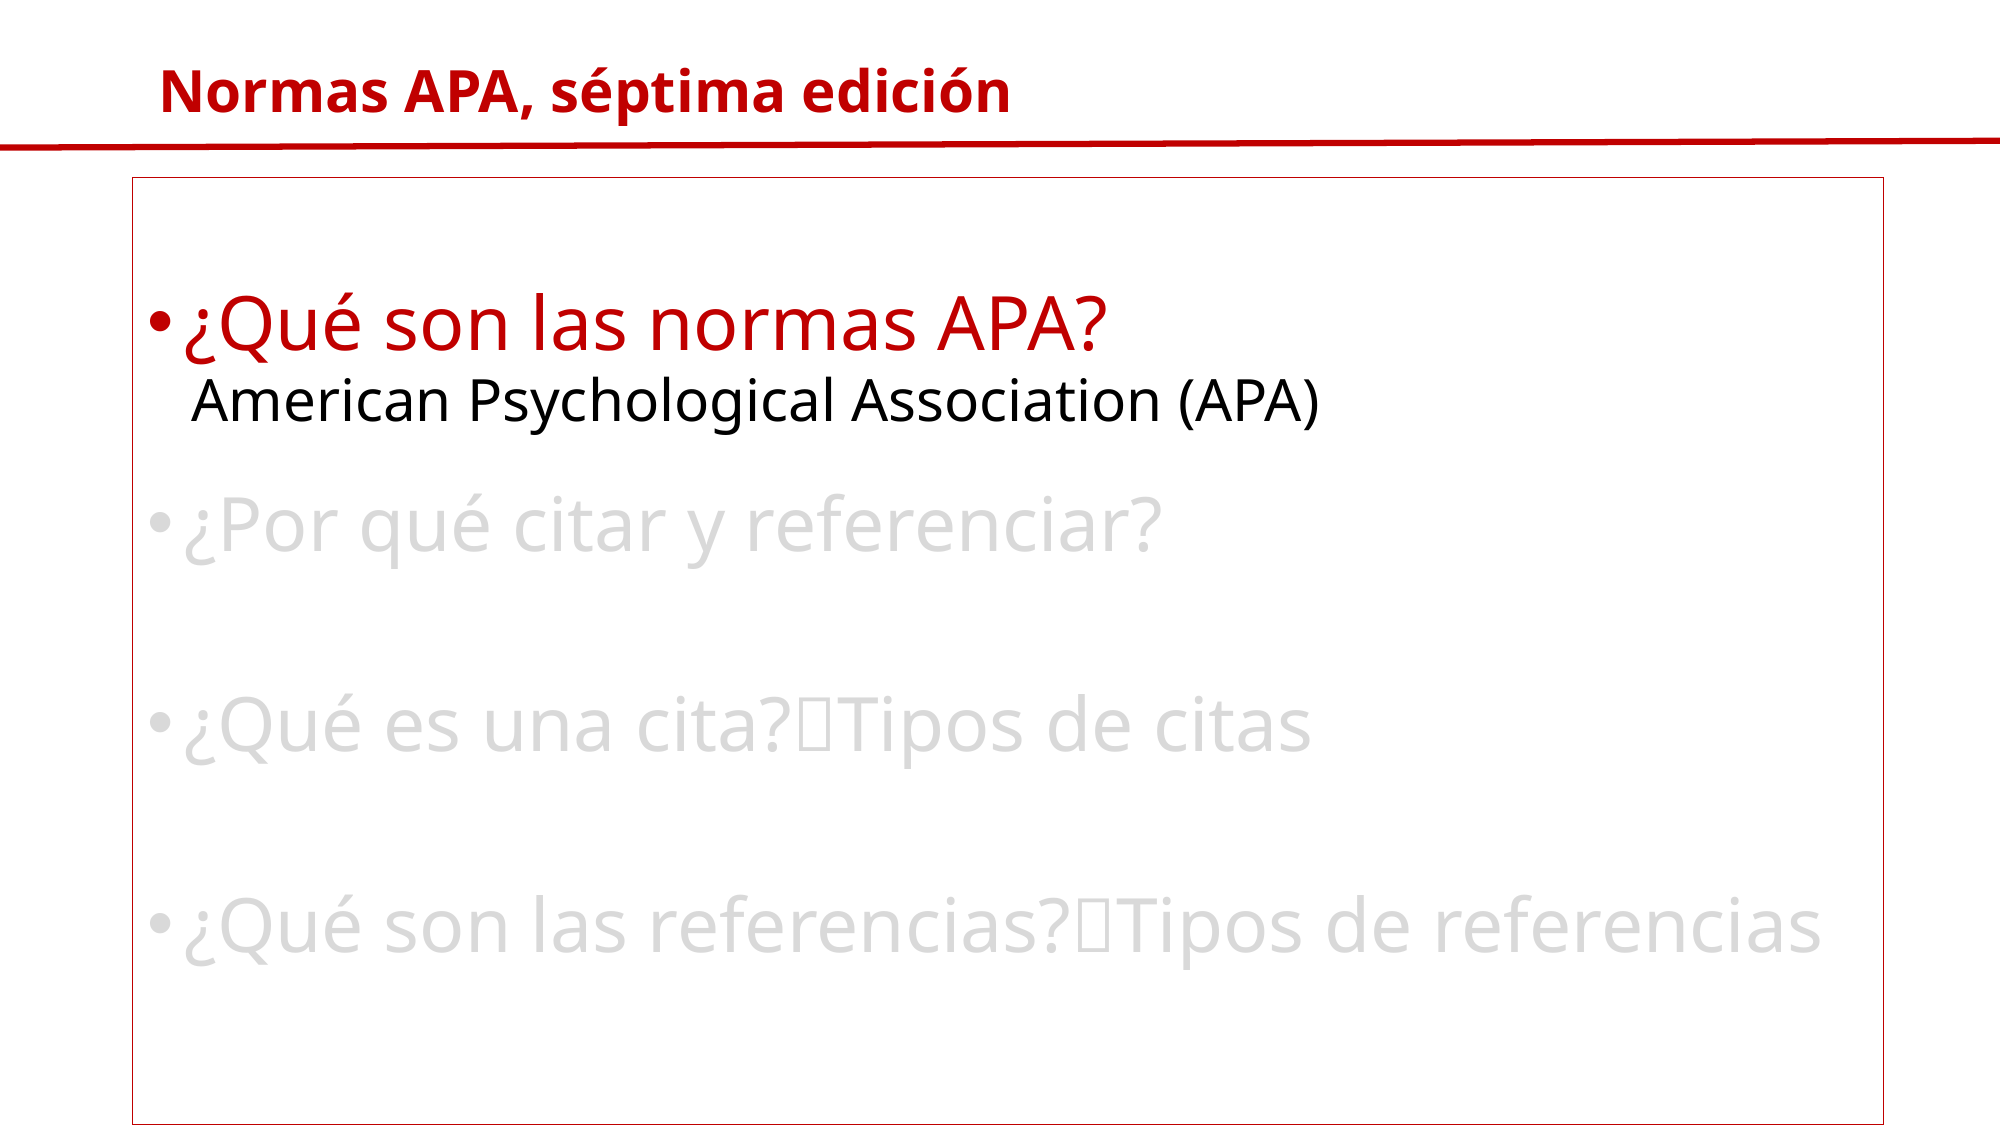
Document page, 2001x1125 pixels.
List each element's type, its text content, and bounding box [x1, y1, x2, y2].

text_box American Psychological Association (APA) [176, 355, 1401, 440]
title Normas APA, séptima edición [143, 0, 1873, 133]
list ¿Qué son las normas APA? ¿Por qué citar y referenciar? ¿Qué es una cita?Tipos de citas ¿Qué son las referencias?Tipos de referencias [132, 177, 1884, 1125]
